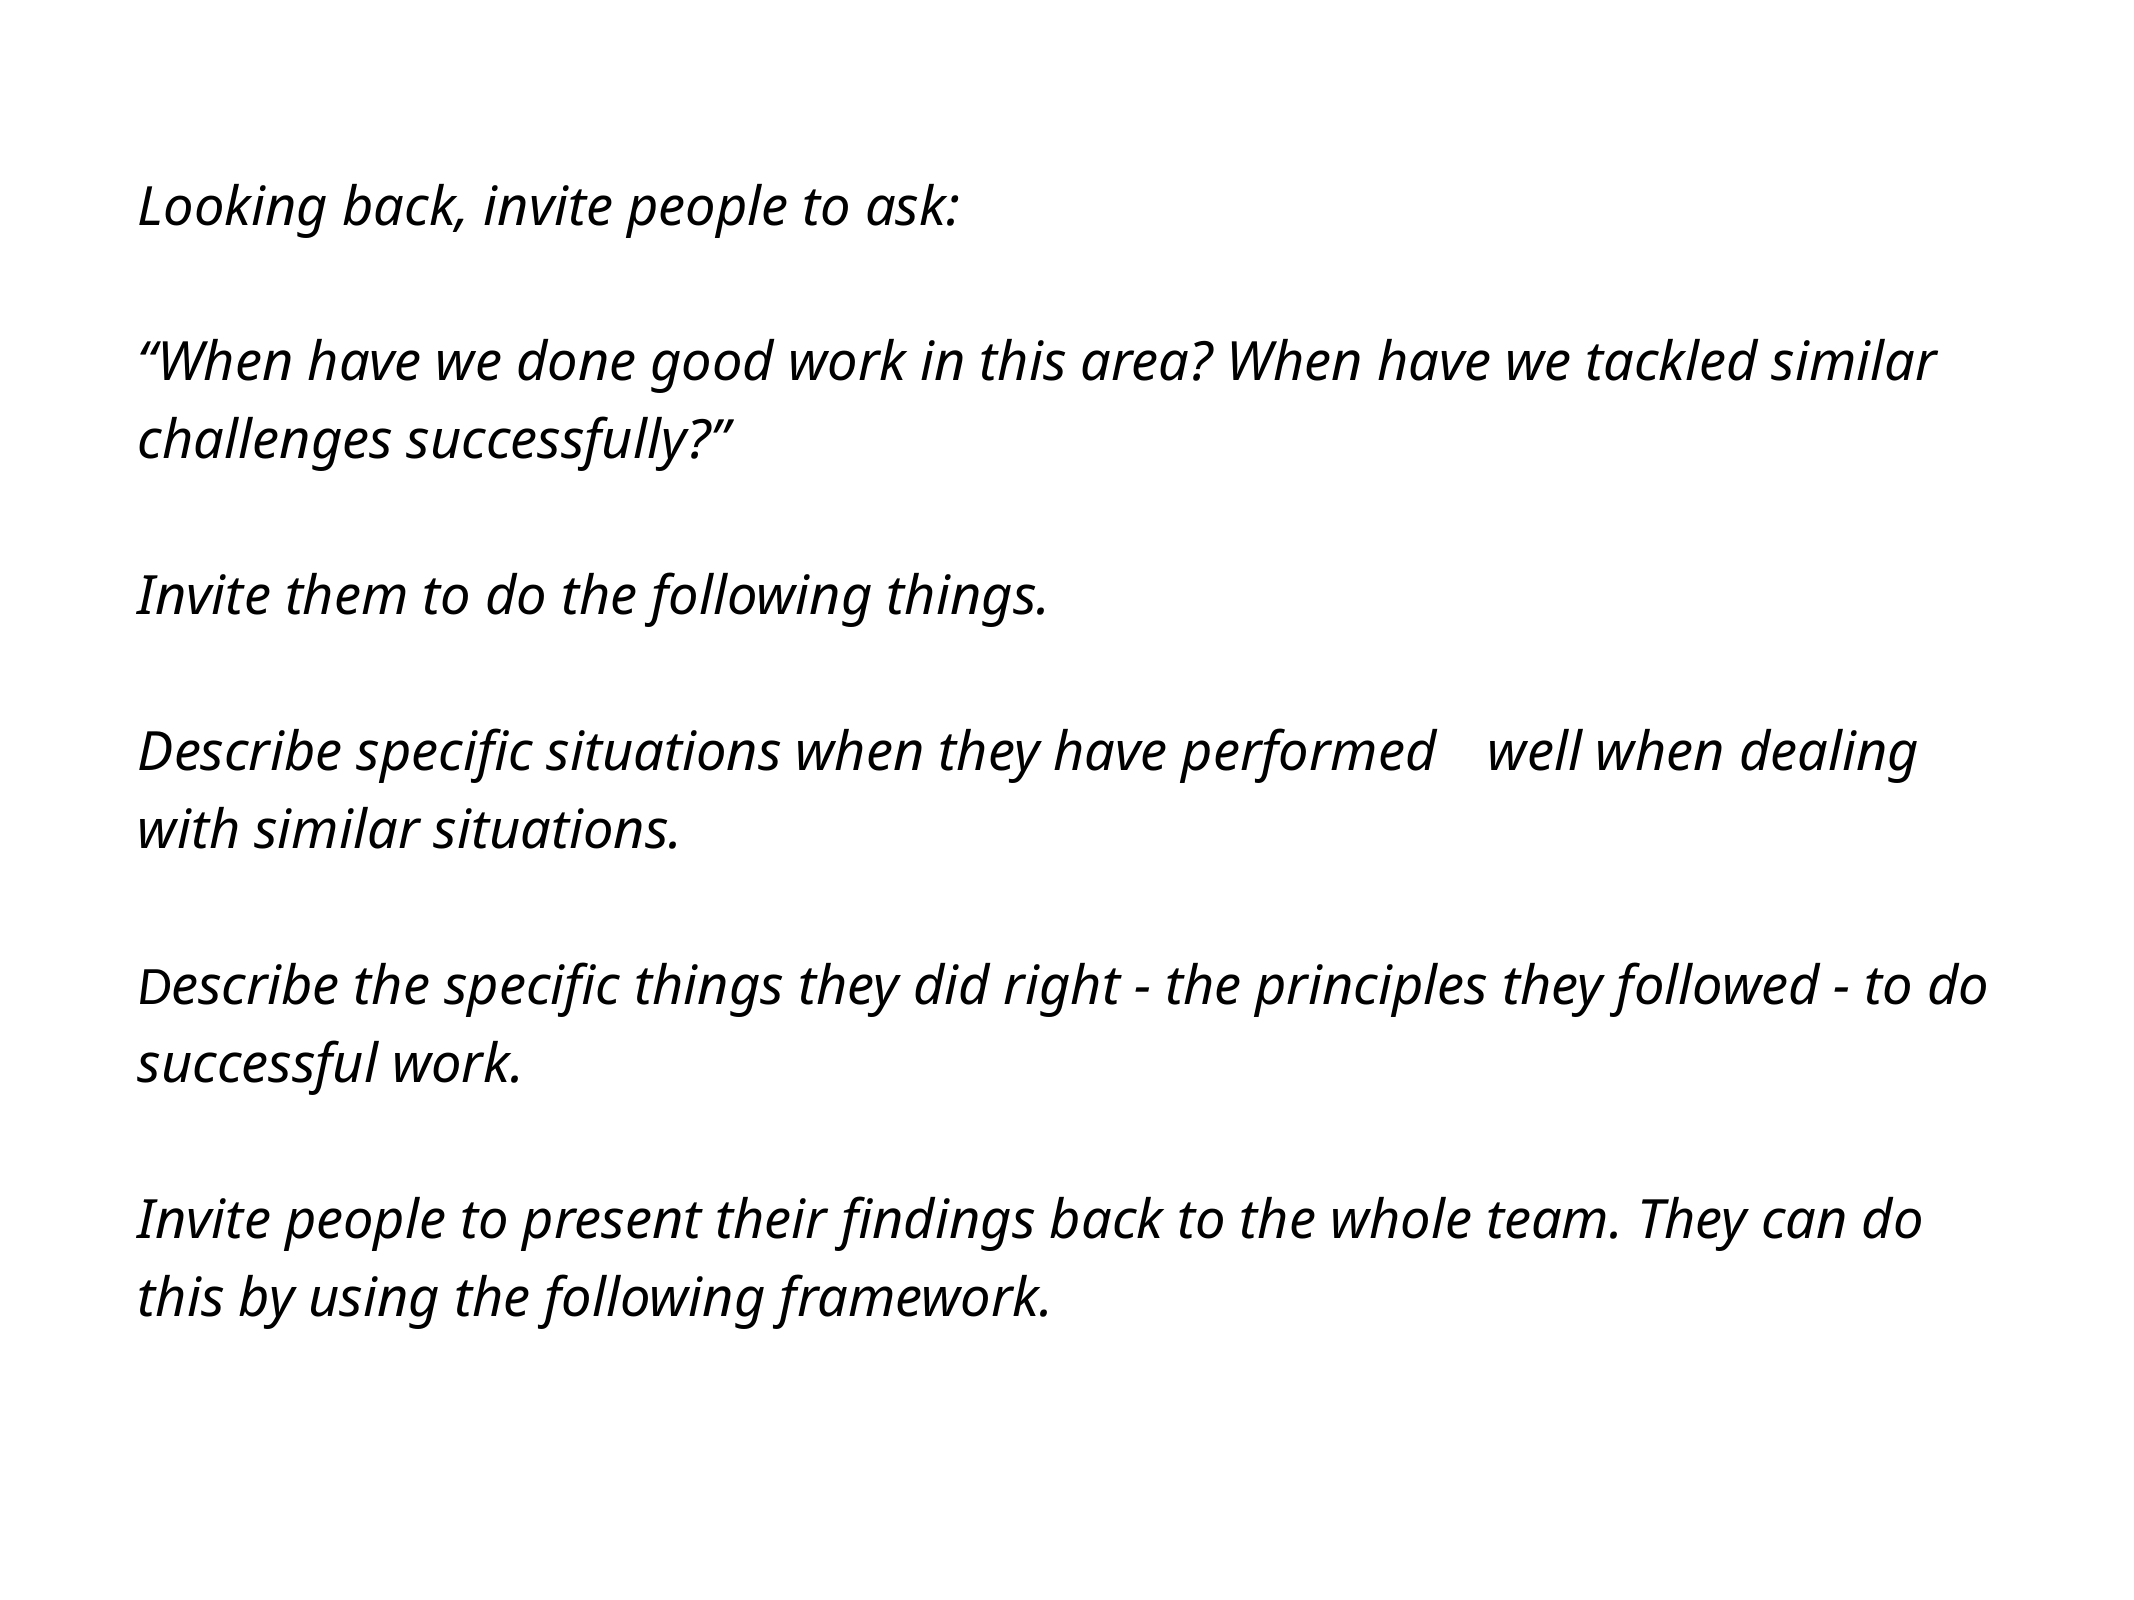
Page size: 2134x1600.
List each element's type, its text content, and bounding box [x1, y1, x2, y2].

text_box Looking back, invite people to ask: “When have we done good work in this area? When have we tackled similar challenges successfully?” Invite them to do the following things. Describe specific situations when they have performed well when dealing with similar situations. Describe the specific things they did right - the principles they followed - to do successful work. Invite people to present their findings back to the whole team. They can do this by using the following framework. [131, 151, 2002, 1334]
